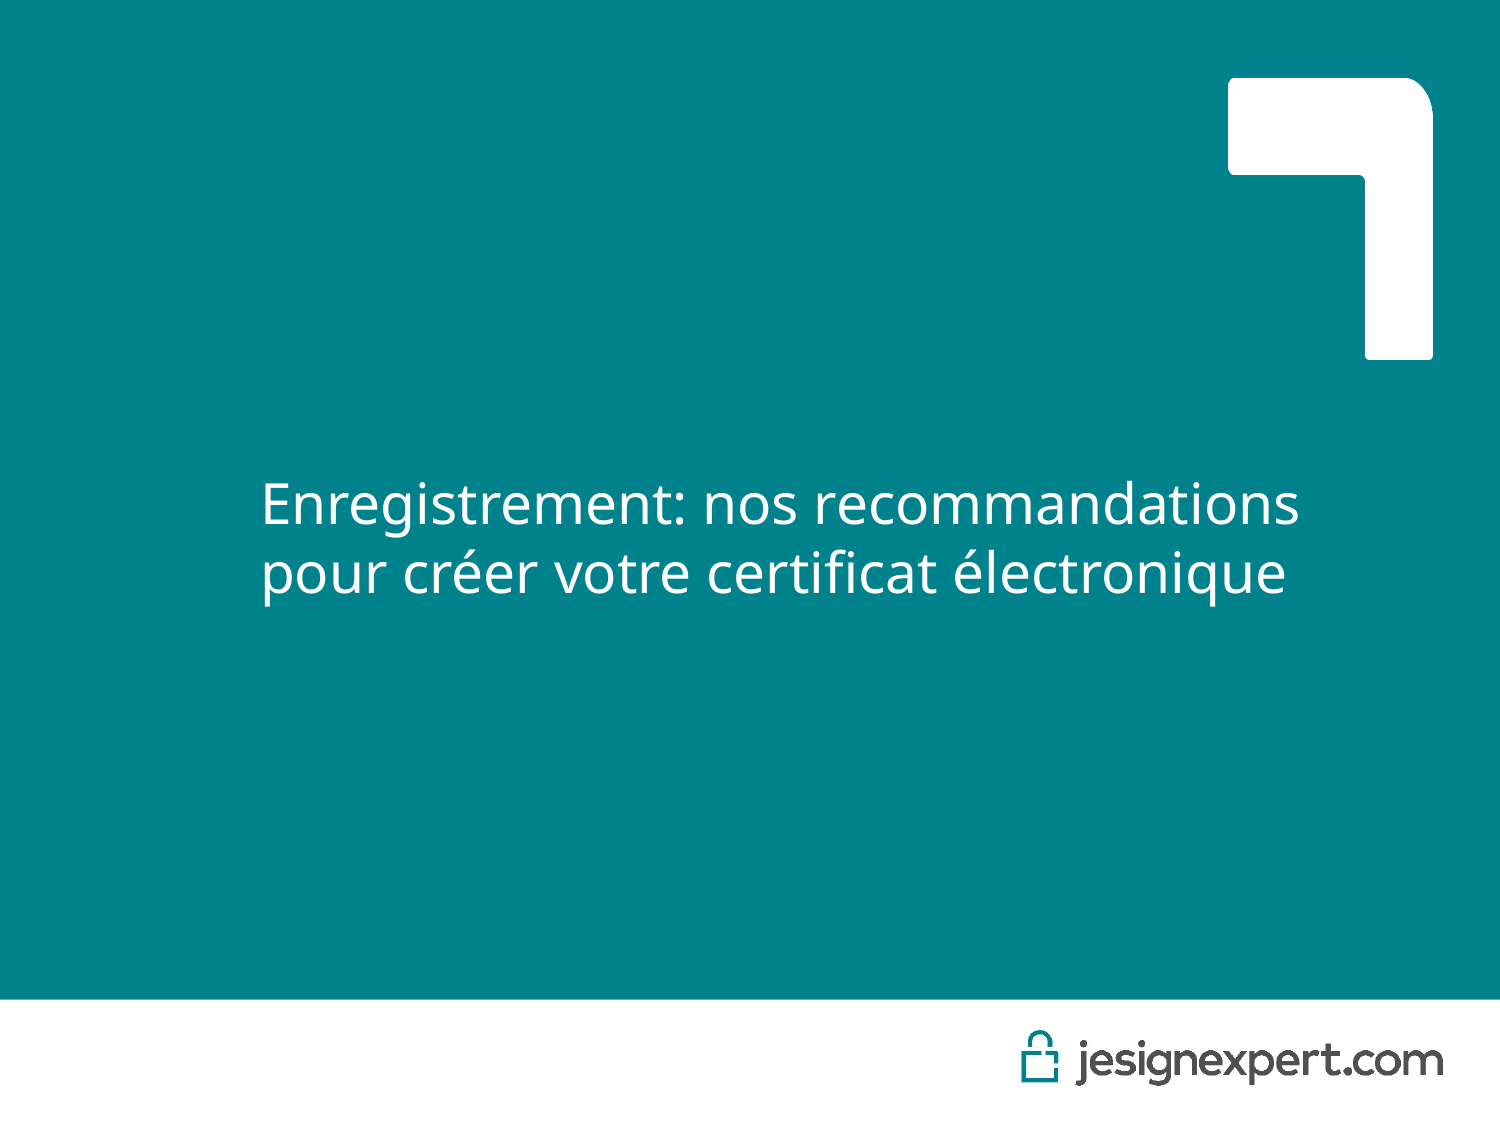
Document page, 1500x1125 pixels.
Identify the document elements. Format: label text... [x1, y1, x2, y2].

picture [966, 1005, 1498, 1121]
title Enregistrement: nos recommandations pour créer votre certificat électronique [245, 438, 1321, 616]
picture [1228, 78, 1433, 360]
